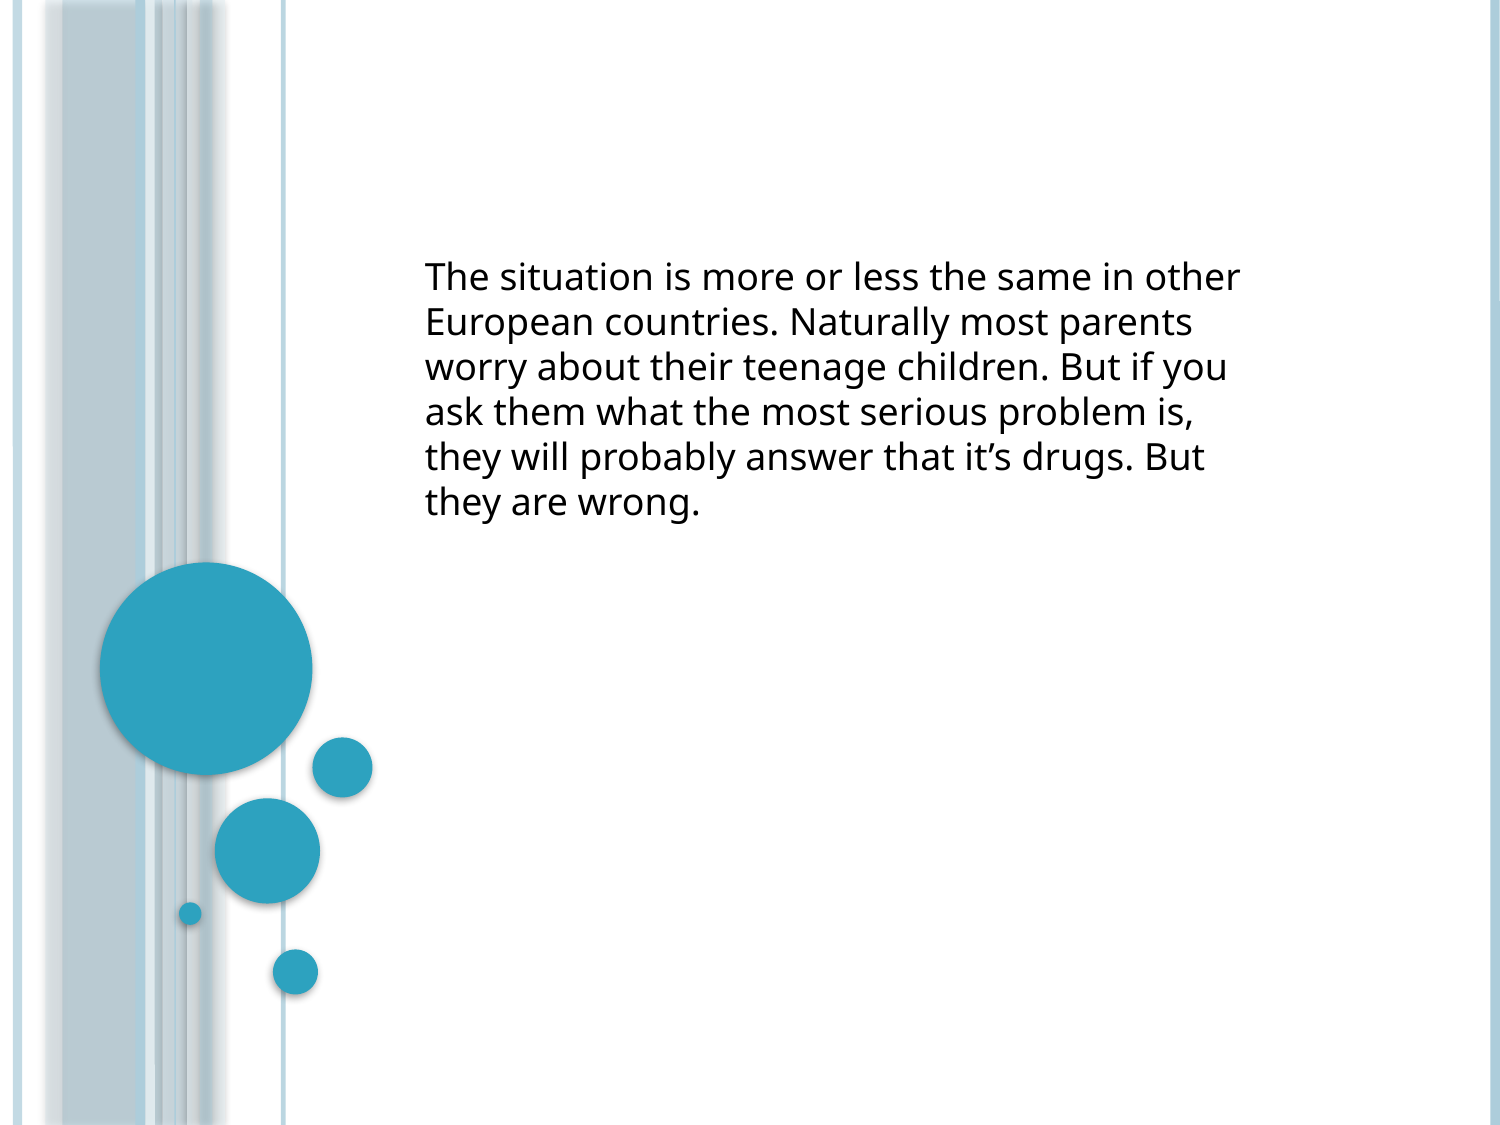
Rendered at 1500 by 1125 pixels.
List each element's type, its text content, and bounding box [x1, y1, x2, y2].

text_box The situation is more or less the same in other European countries. Naturally most parents worry about their teenage children. But if you ask them what the most serious problem is, they will probably answer that it’s drugs. But they are wrong. [410, 246, 1266, 576]
